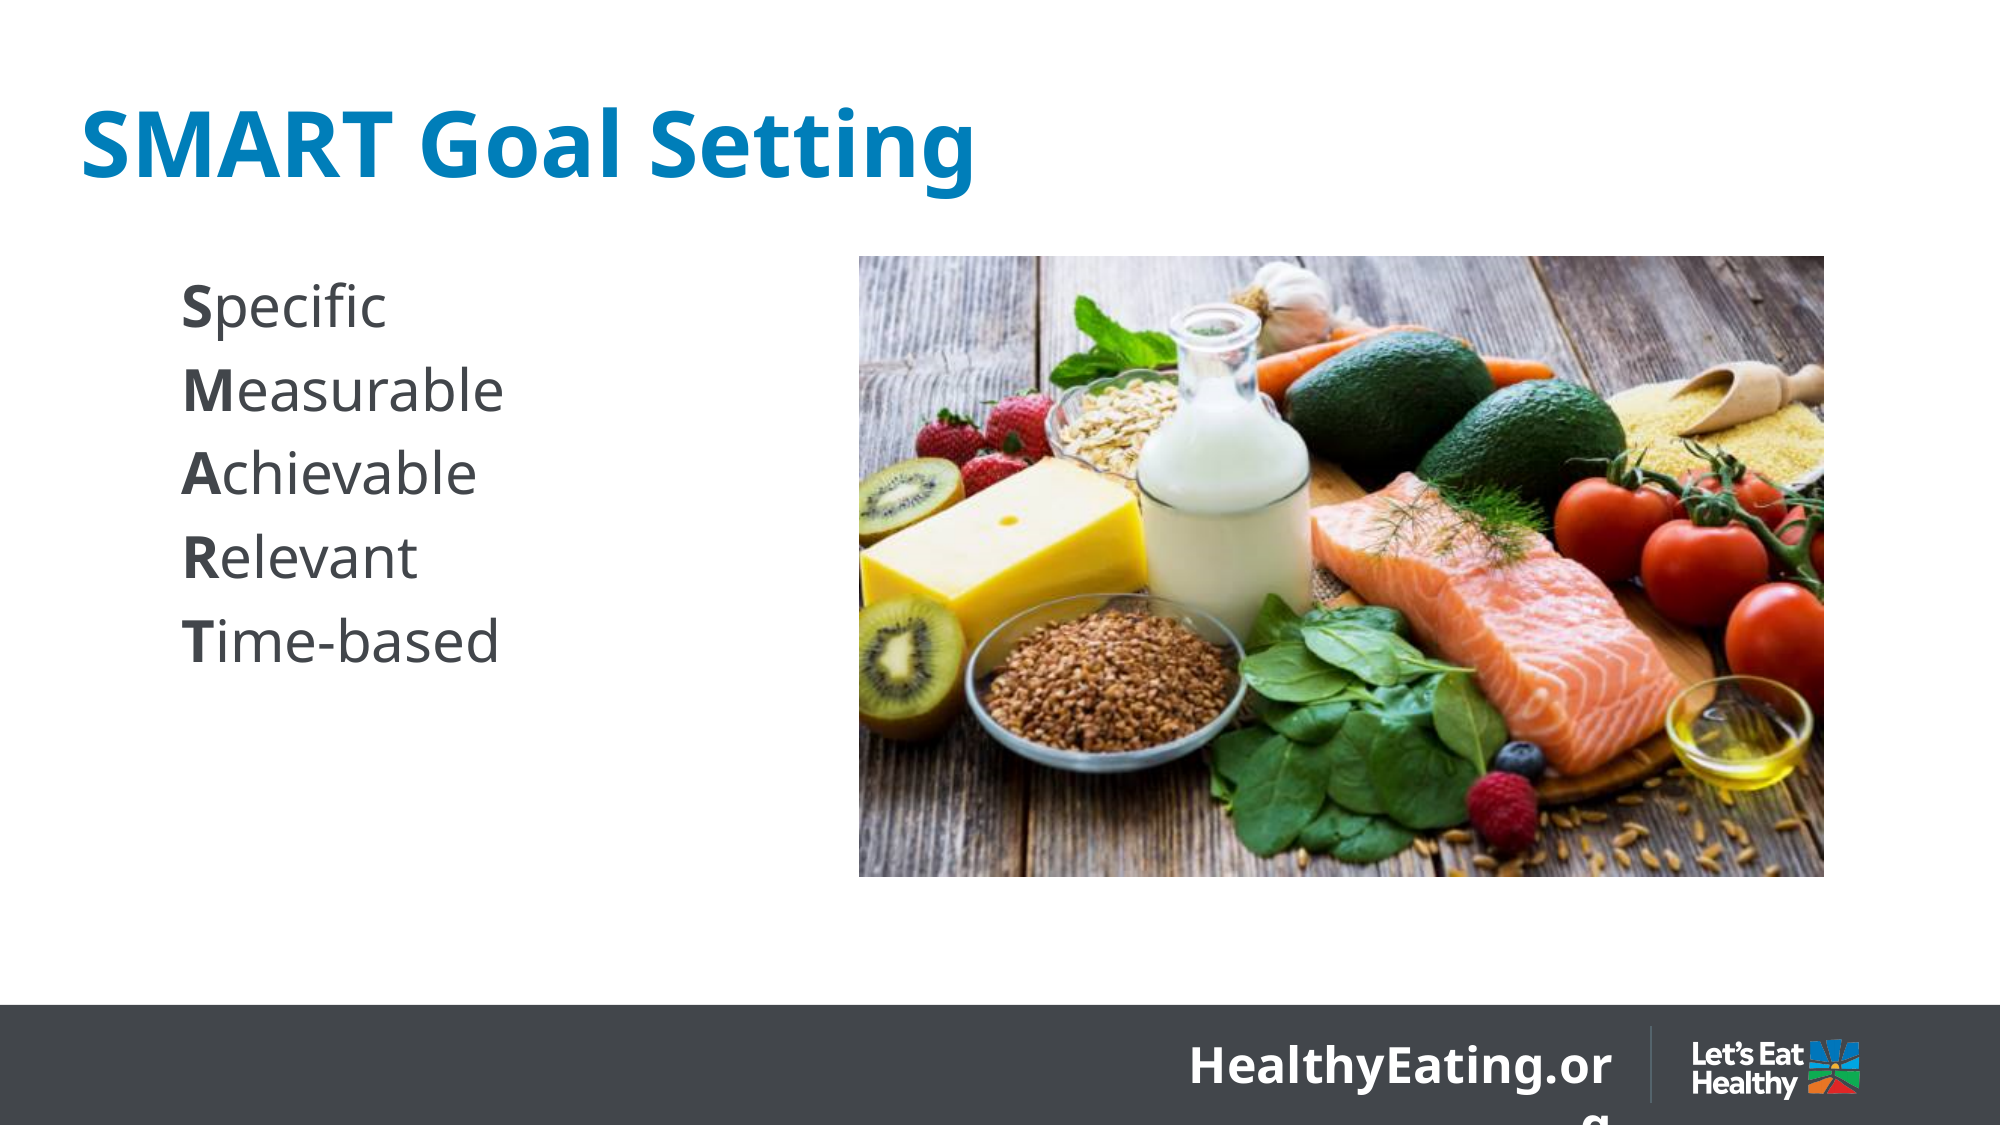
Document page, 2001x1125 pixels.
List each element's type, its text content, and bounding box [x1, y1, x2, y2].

title SMART Goal Setting [65, 38, 1654, 257]
picture [1693, 1039, 1860, 1100]
picture [859, 255, 1824, 877]
list Specific Measurable Achievable Relevant Time-based [166, 269, 541, 877]
